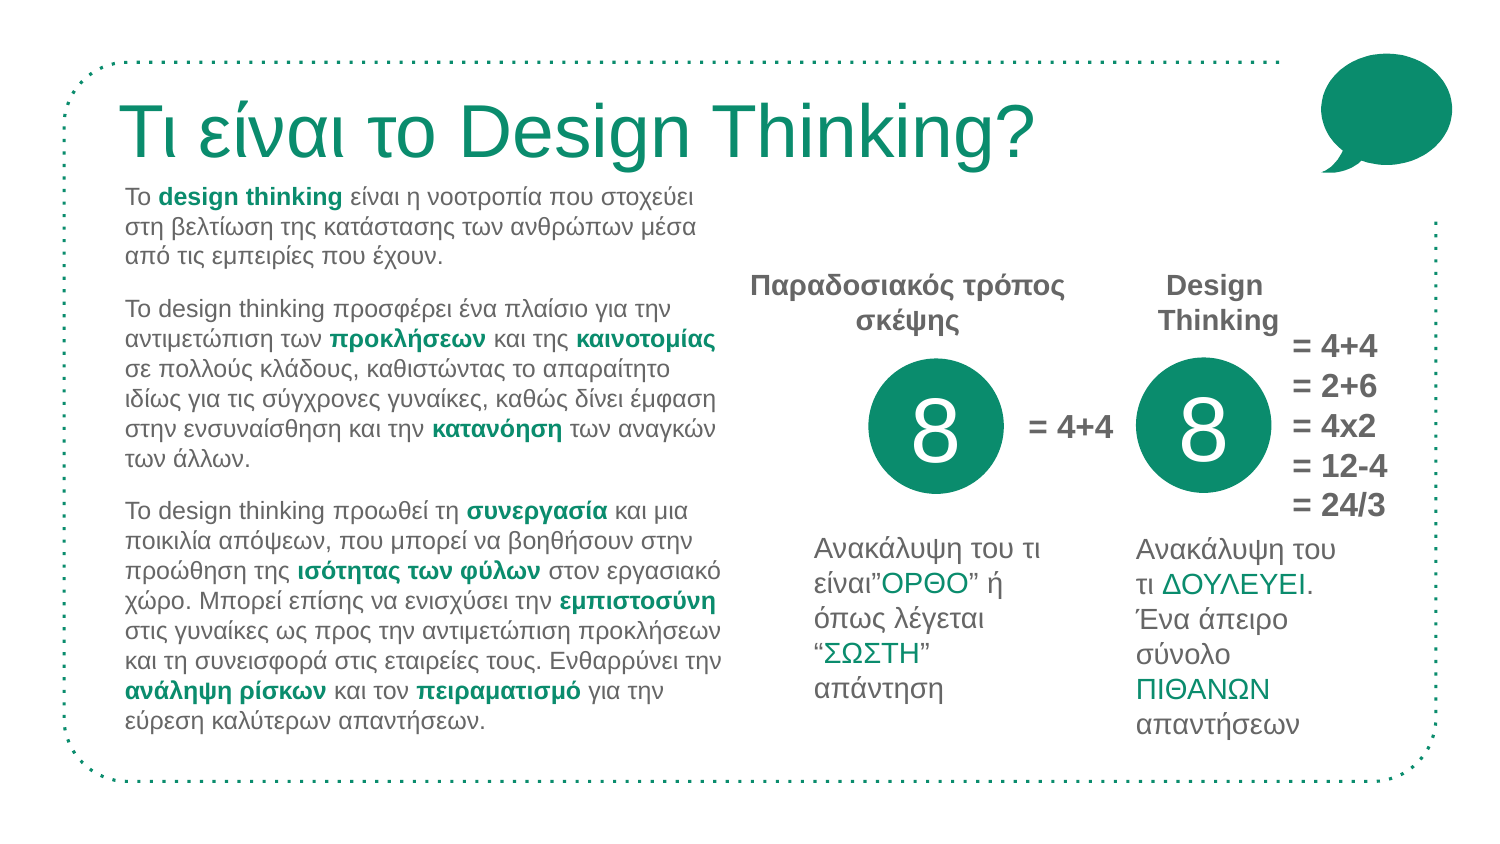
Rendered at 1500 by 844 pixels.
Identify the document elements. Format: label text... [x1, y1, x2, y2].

text_box [1321, 53, 1453, 173]
text_box Το design thinking είναι η νοοτροπία που στοχεύει στη βελτίωση της κατάστασης των ανθρώπων μέσα από τις εμπειρίες που έχουν. Το design thinking προσφέρει ένα πλαίσιο για την αντιμετώπιση των προκλήσεων και της καινοτομίας σε πολλούς κλάδους, καθιστώντας το απαραίτητο ιδίως για τις σύγχρονες γυναίκες, καθώς δίνει έμφαση στην ενσυναίσθηση και την κατανόηση των αναγκών των άλλων. Το design thinking προωθεί τη συνεργασία και μια ποικιλία απόψεων, που μπορεί να βοηθήσουν στην προώθηση της ισότητας των φύλων στον εργασιακό χώρο. Μπορεί επίσης να ενισχύσει την εμπιστοσύνη στις γυναίκες ως προς την αντιμετώπιση προκλήσεων και τη συνεισφορά στις εταιρείες τους. Ενθαρρύνει την ανάληψη ρίσκων και τον πειραματισμό για την εύρεση καλύτερων απαντήσεων. [91, 172, 744, 742]
title Τι είναι το Design Thinking? [103, 67, 1096, 208]
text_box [719, 258, 1412, 751]
